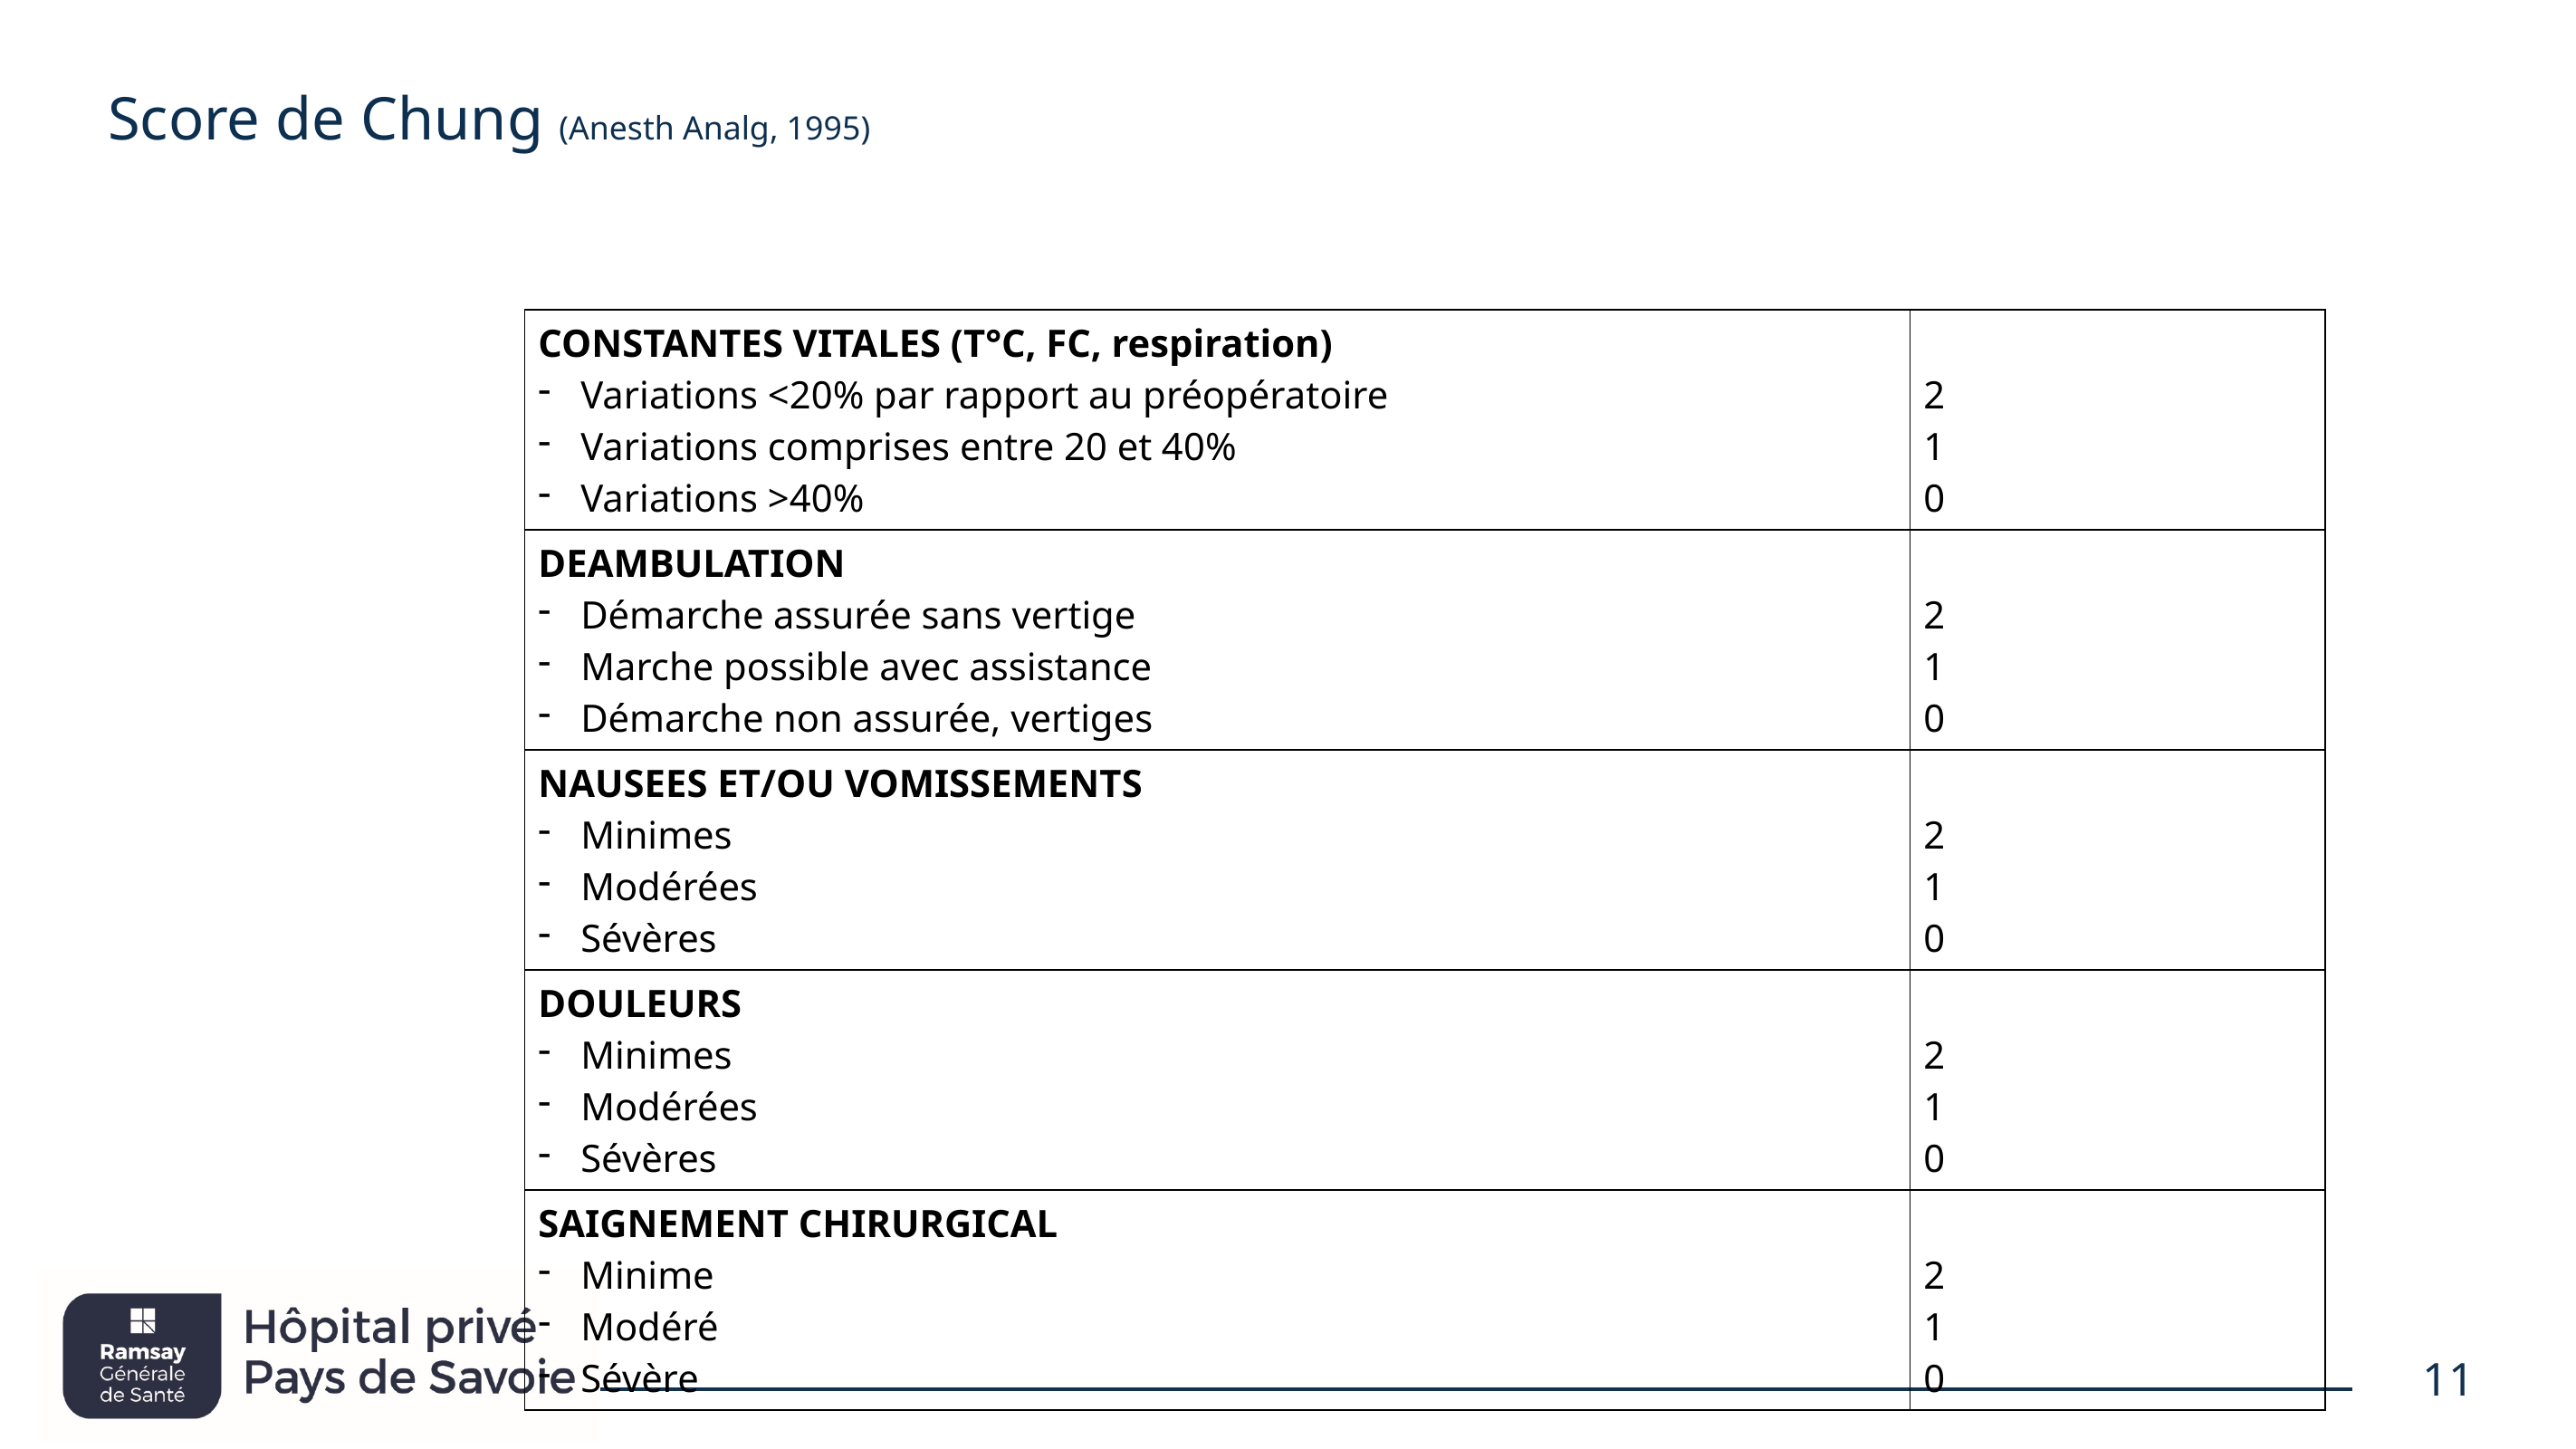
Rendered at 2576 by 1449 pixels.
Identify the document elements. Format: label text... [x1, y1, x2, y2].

title Score de Chung (Anesth Analg, 1995) [100, 72, 2475, 231]
table_header 2 1 0 [1910, 311, 2324, 529]
table_header CONSTANTES VITALES (T°C, FC, respiration) Variations <20% par rapport au préopératoire Variations comprises entre 20 et 40% Variations >40% [525, 311, 1910, 529]
table_cell NAUSEES ET/OU VOMISSEMENTS Minimes Modérées Sévères [525, 751, 1910, 969]
table_cell SAIGNEMENT CHIRURGICAL Minime Modéré Sévère [525, 1191, 1910, 1409]
table_cell DOULEURS Minimes Modérées Sévères [525, 971, 1910, 1189]
picture [37, 1246, 600, 1443]
table_cell 2 1 0 [1910, 531, 2324, 749]
table_cell DEAMBULATION Démarche assurée sans vertige Marche possible avec assistance Démarche non assurée, vertiges [525, 531, 1910, 749]
slide_number 11 [2325, 1344, 2488, 1421]
table_cell 2 1 0 [1910, 971, 2324, 1189]
table_cell 2 1 0 [1910, 751, 2324, 969]
table_cell 2 1 0 [1910, 1191, 2324, 1409]
